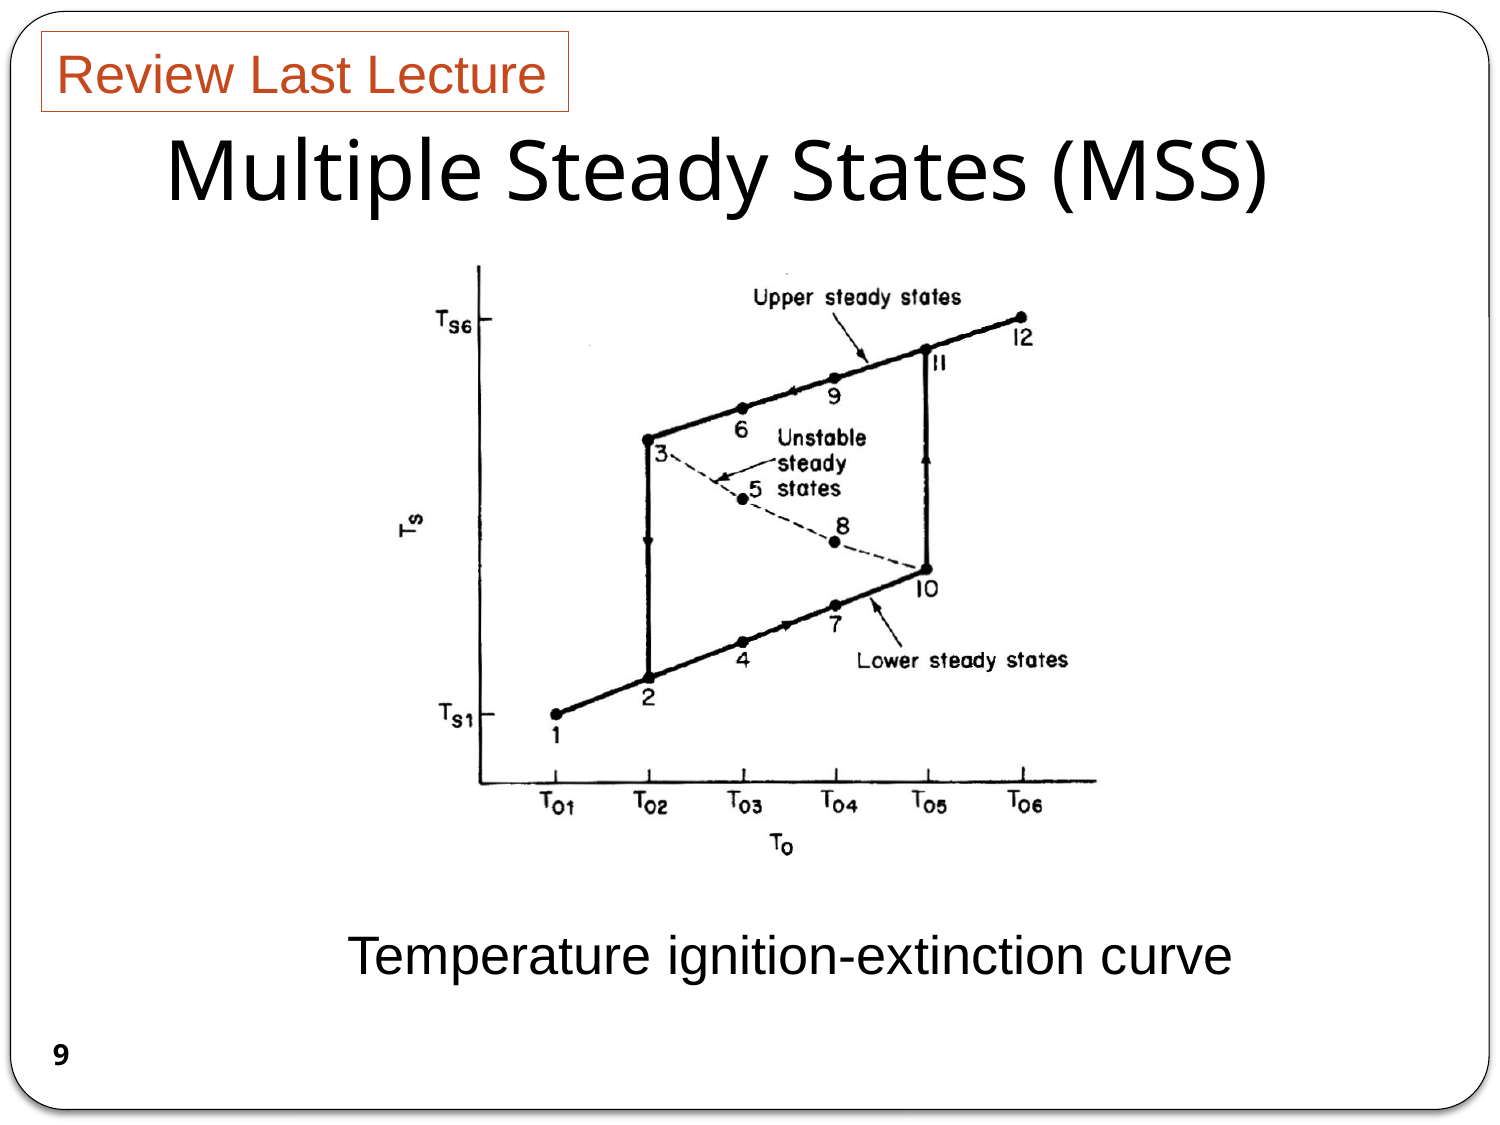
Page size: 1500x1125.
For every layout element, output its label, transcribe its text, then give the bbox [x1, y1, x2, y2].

slide_number 9 [23, 1018, 99, 1094]
text_box Temperature ignition-extinction curve [317, 913, 1265, 993]
picture [395, 262, 1105, 863]
title Multiple Steady States (MSS) [150, 45, 1425, 233]
text_box Review Last Lecture [41, 31, 569, 112]
